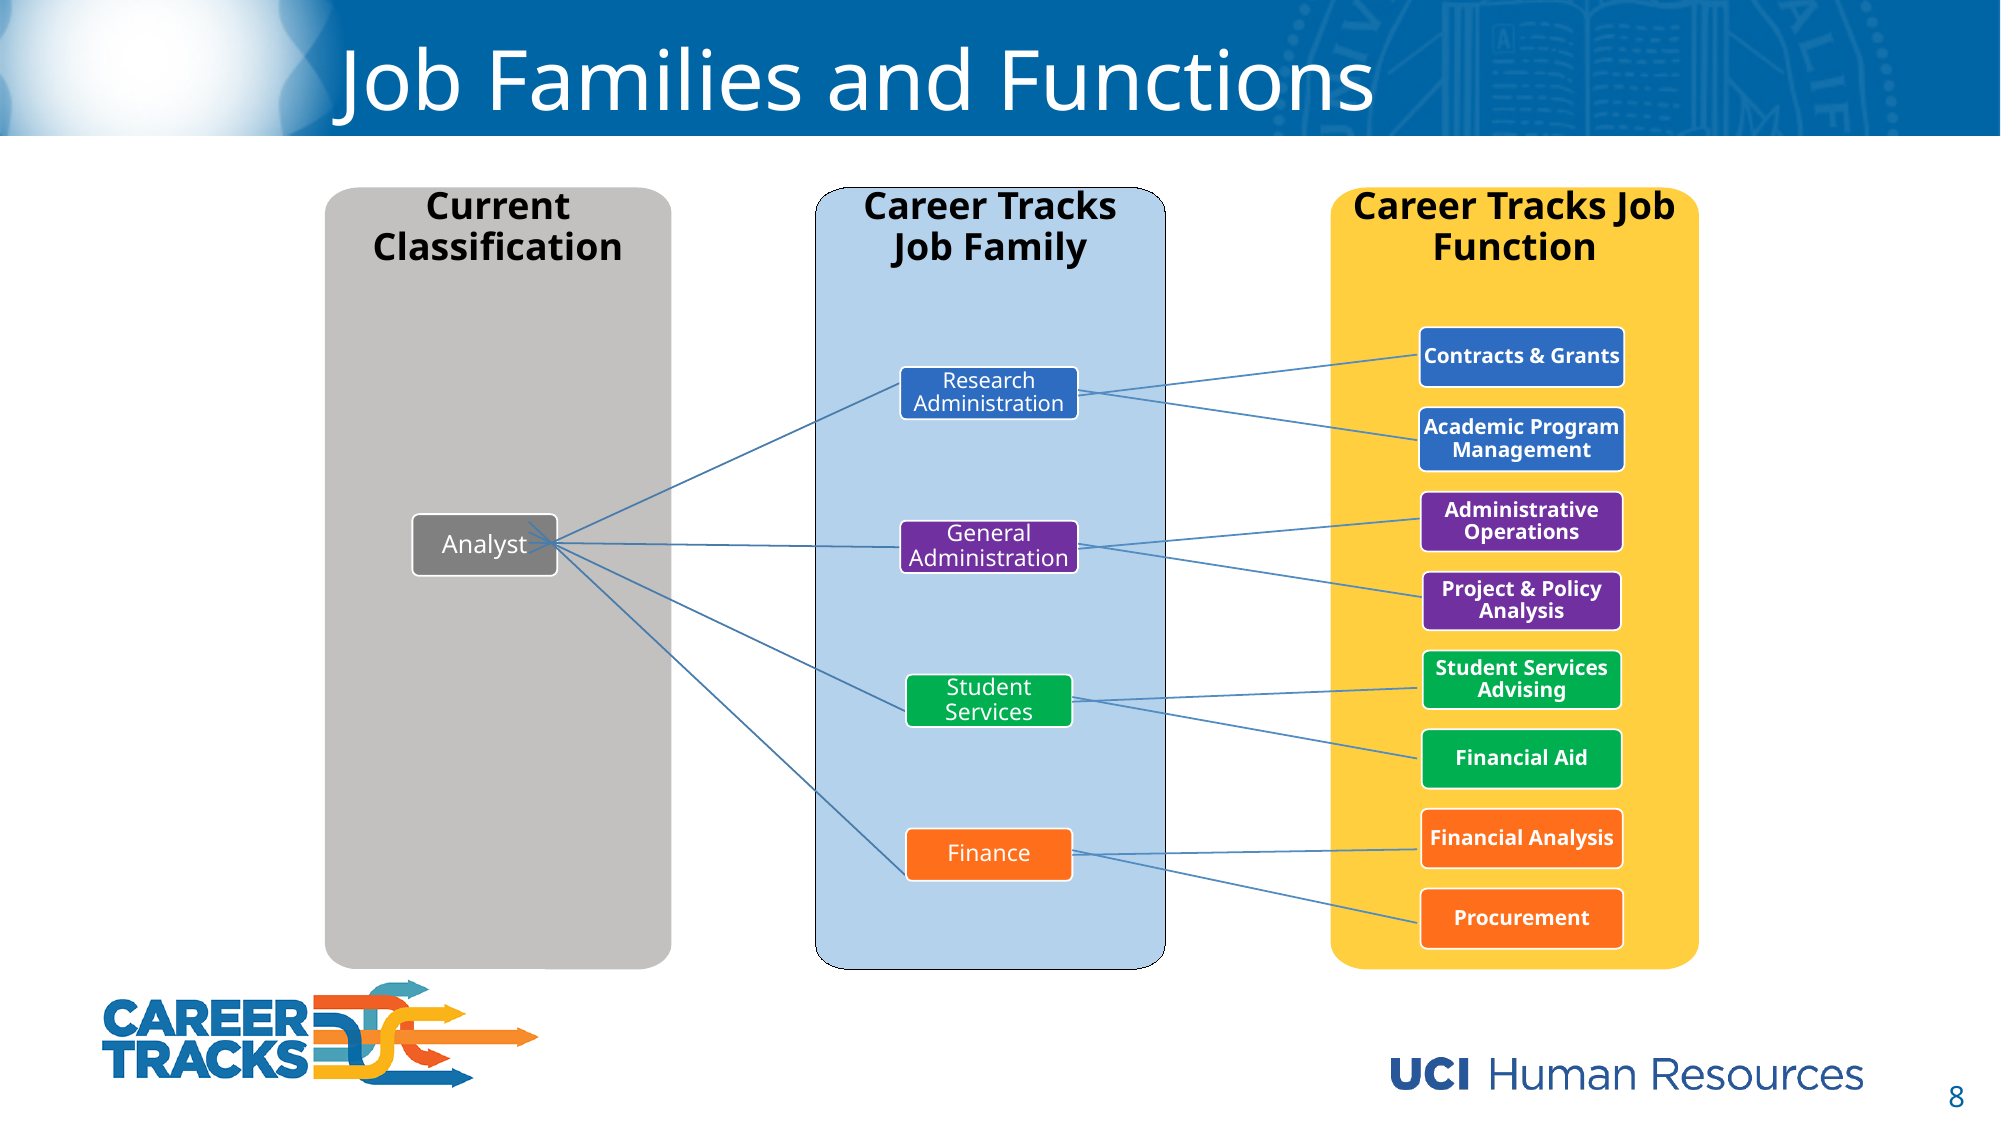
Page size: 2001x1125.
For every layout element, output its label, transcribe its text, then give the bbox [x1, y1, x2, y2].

picture [0, 0, 2001, 136]
picture [1391, 1057, 1863, 1090]
title Job Families and Functions [324, 24, 1675, 142]
slide_number 8 [1933, 1070, 2000, 1125]
picture [76, 969, 545, 1101]
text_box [324, 187, 1700, 970]
